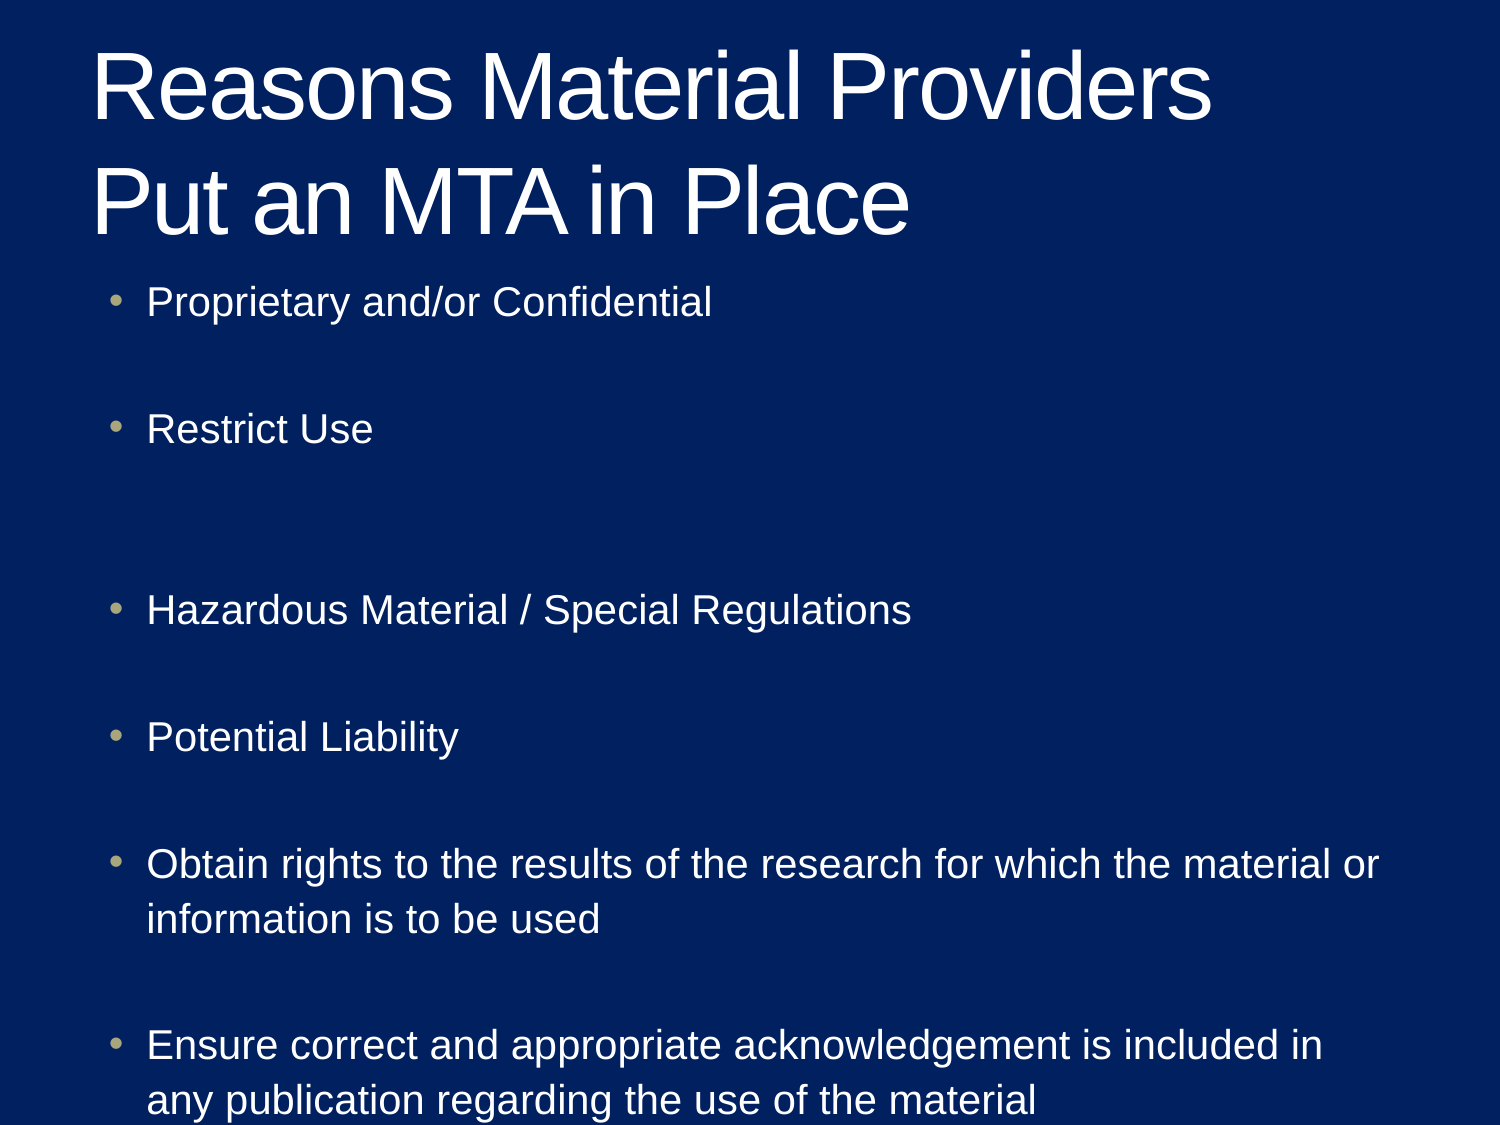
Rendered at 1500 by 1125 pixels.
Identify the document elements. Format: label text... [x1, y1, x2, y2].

title Reasons Material Providers Put an MTA in Place [75, 45, 1325, 233]
list Proprietary and/or Confidential Restrict Use Hazardous Material / Special Regulations Potential Liability Obtain rights to the results of the research for which the material or information is to be used Ensure correct and appropriate acknowledgement is included in any publication regarding the use of the material [75, 262, 1413, 1050]
